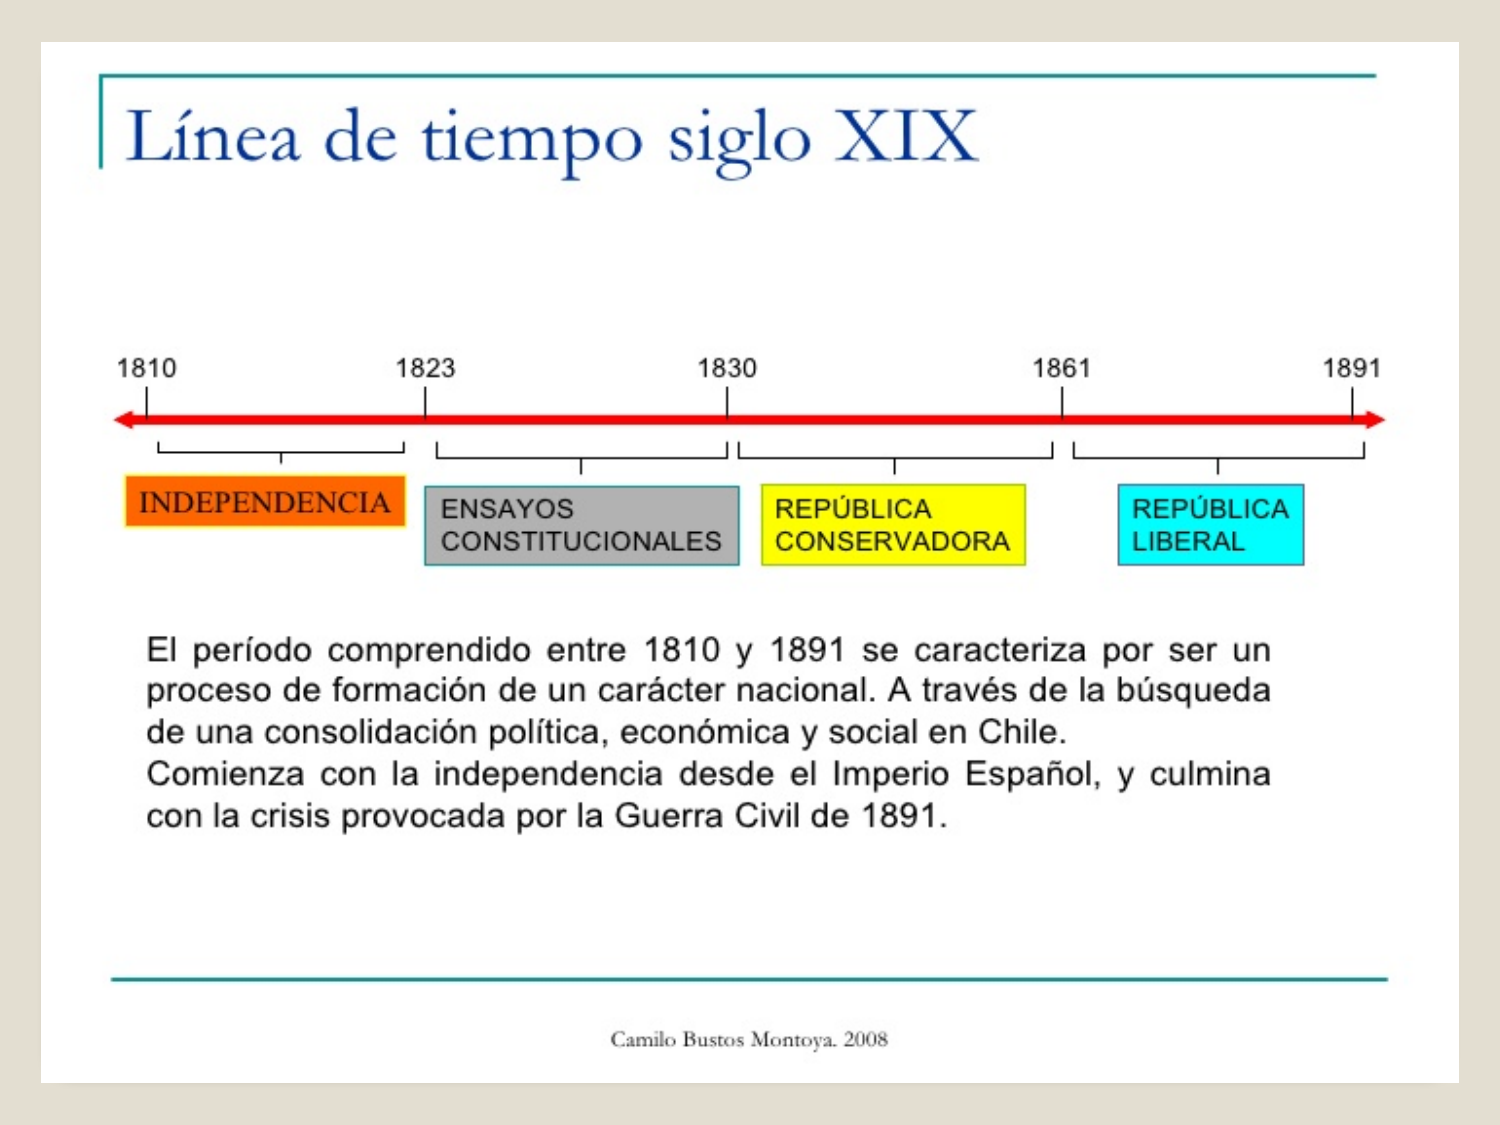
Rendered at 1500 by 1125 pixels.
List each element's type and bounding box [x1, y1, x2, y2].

picture [41, 42, 1459, 1083]
